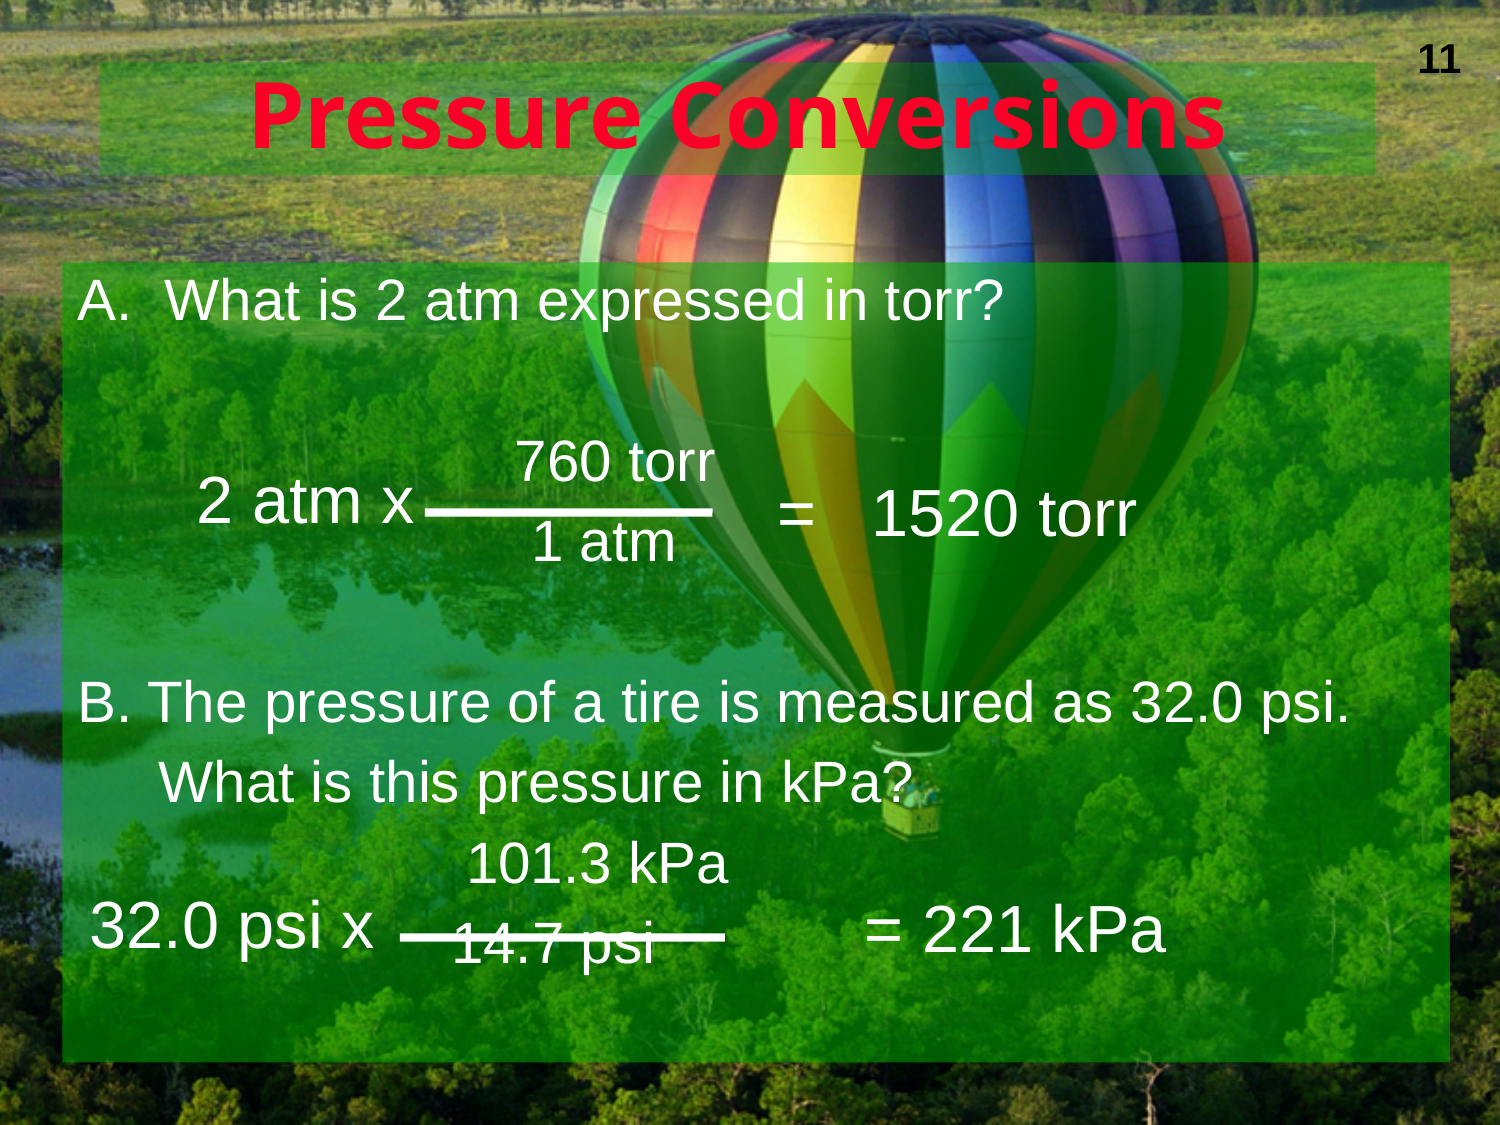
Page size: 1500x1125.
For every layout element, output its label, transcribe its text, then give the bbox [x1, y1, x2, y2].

title Pressure Conversions [99, 62, 1375, 175]
text_box = 221 kPa [850, 887, 1182, 975]
picture [0, 0, 1500, 1125]
text_box 32.0 psi x [75, 874, 390, 970]
text_box 2 atm x [87, 449, 525, 545]
list A. What is 2 atm expressed in torr? 760 torr 1 atm B. The pressure of a tire is measured as 32.0 psi. What is this pressure in kPa? 101.3 kPa 14.7 psi [62, 262, 1450, 1063]
text_box = 1520 torr [762, 462, 1154, 558]
